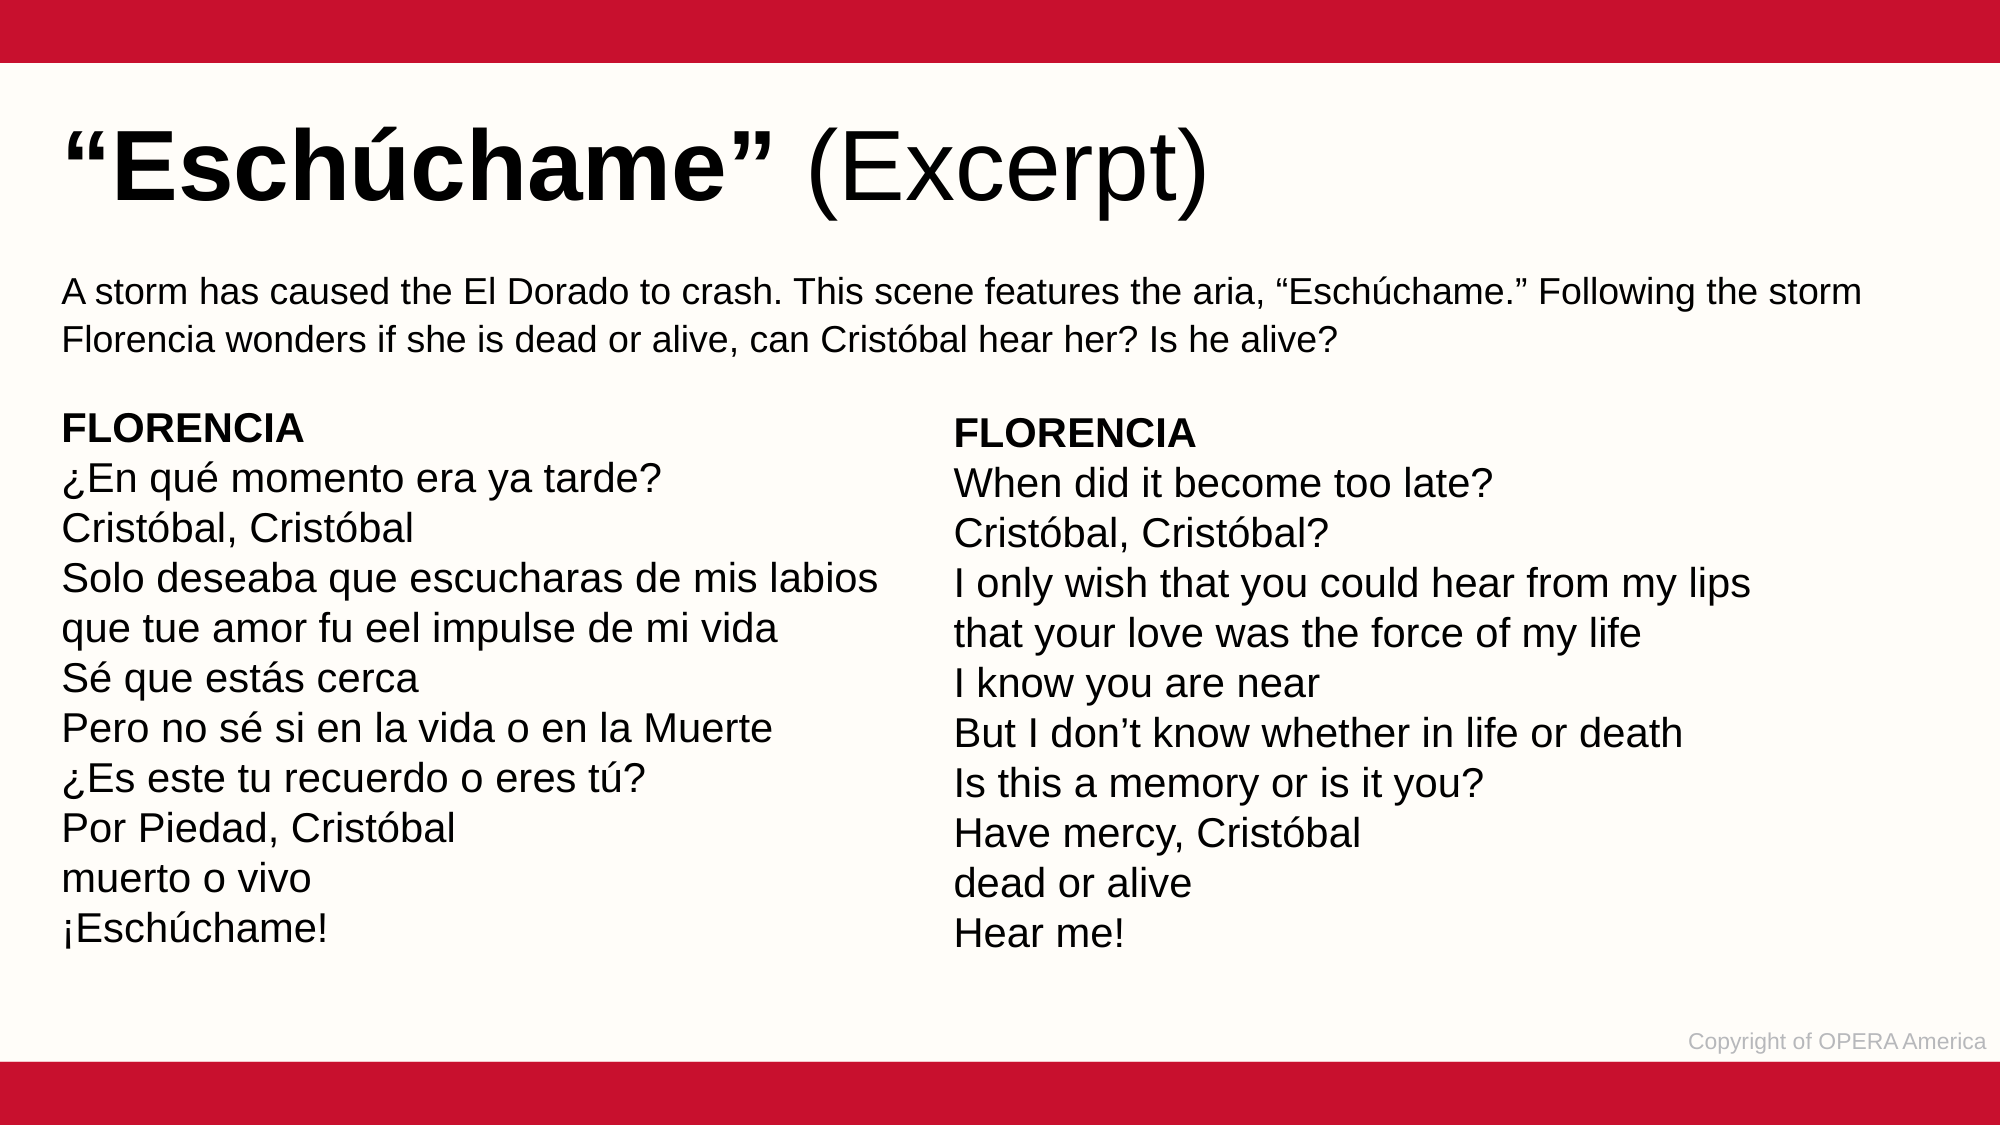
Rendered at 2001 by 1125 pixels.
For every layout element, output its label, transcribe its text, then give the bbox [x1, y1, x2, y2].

text_box A storm has caused the El Dorado to crash. This scene features the aria, “Eschúchame.” Following the storm Florencia wonders if she is dead or alive, can Cristóbal hear her? Is he alive? [46, 256, 1954, 368]
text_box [46, 393, 1939, 1000]
text_box “Eschúchame” (Excerpt) [46, 93, 1464, 228]
